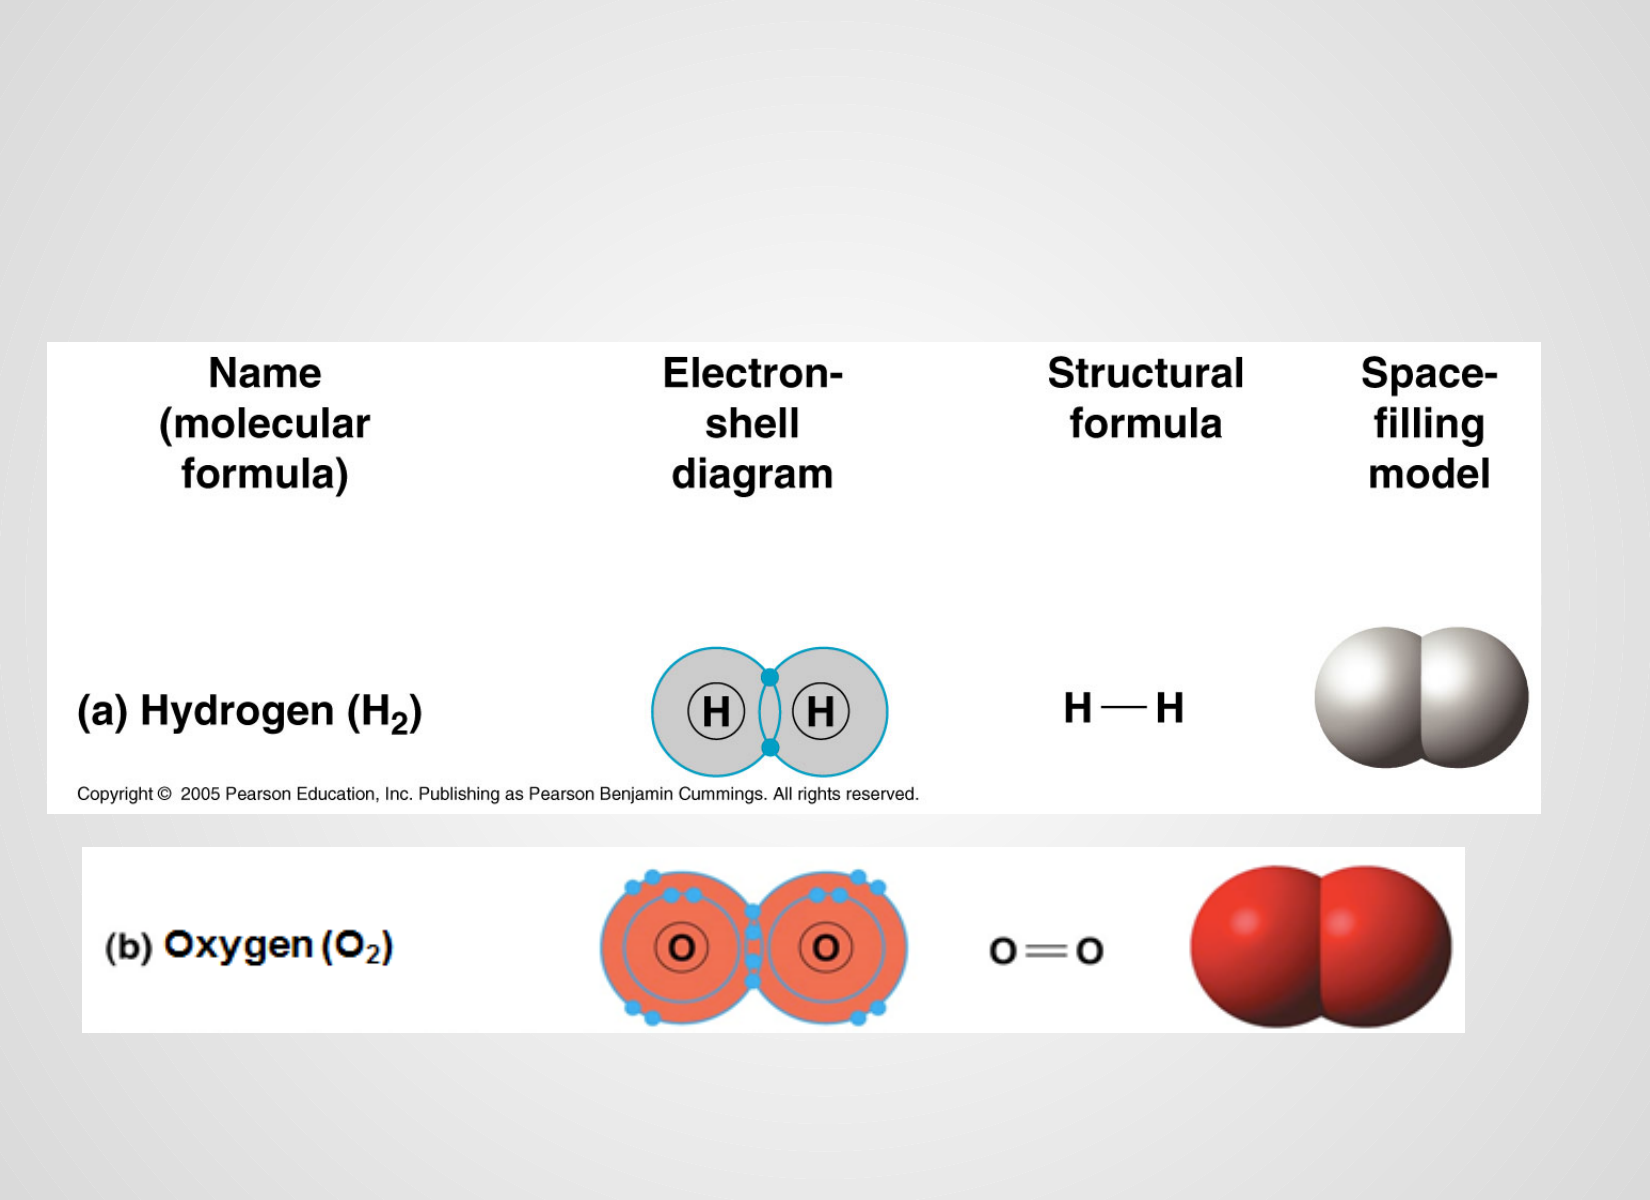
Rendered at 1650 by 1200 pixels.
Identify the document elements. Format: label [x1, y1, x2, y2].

picture [82, 847, 1466, 1033]
picture [47, 342, 1541, 814]
